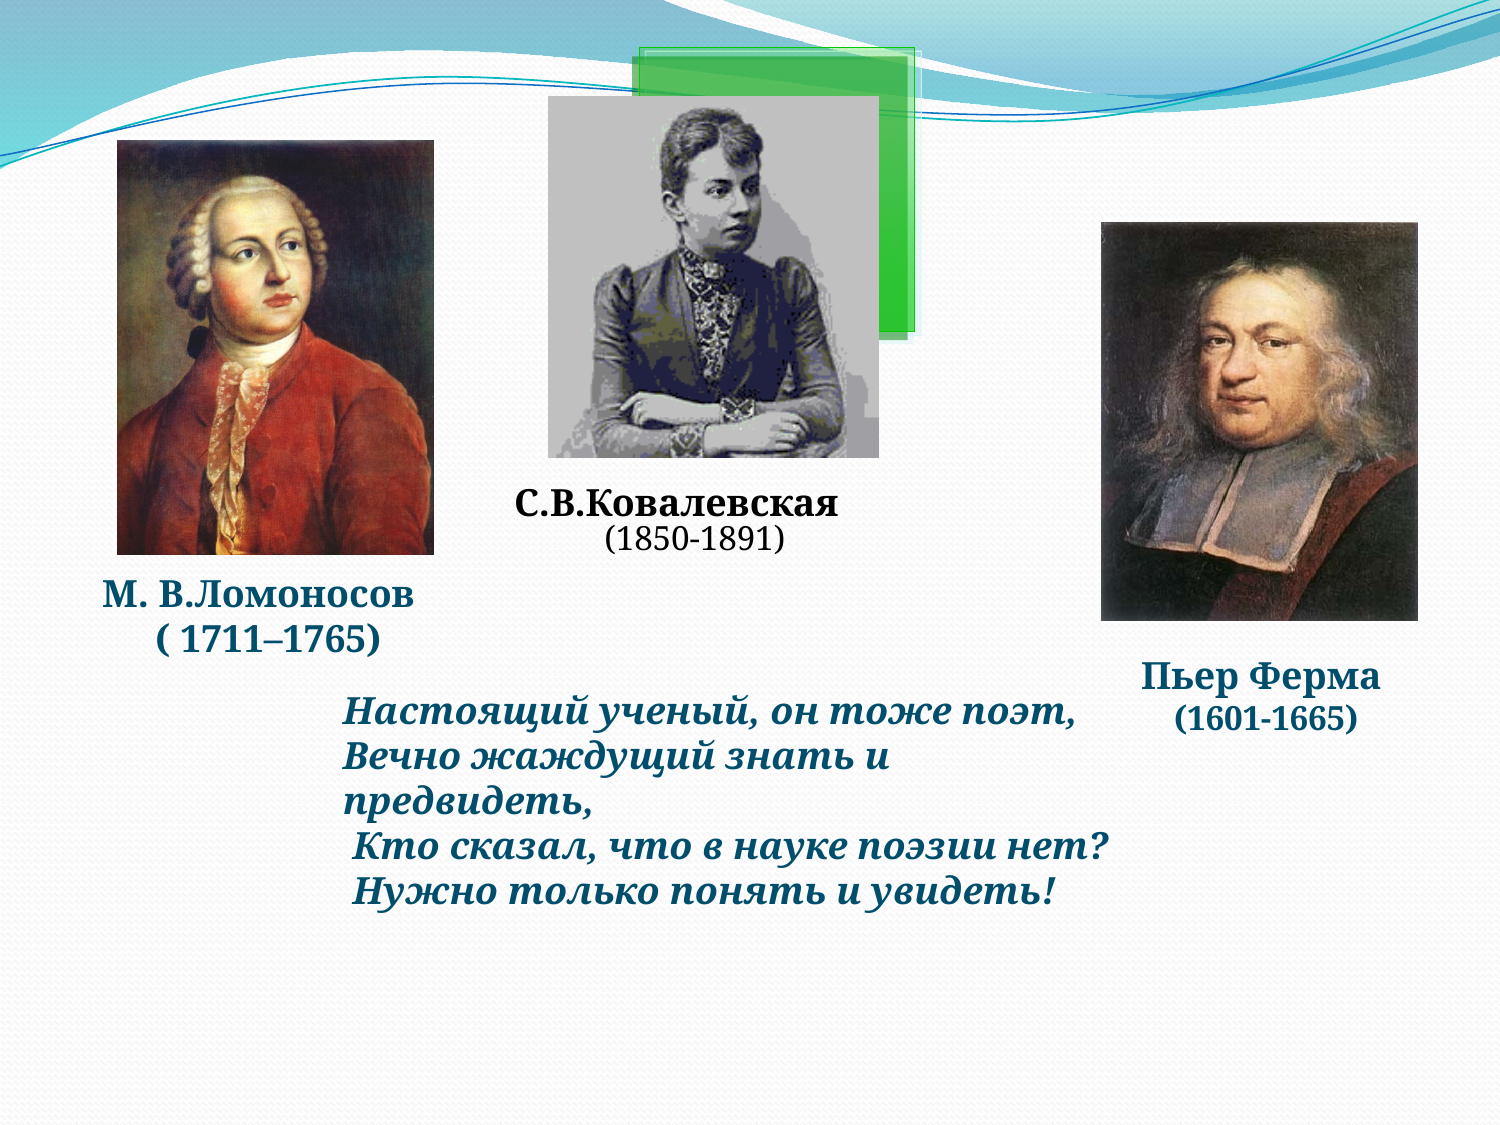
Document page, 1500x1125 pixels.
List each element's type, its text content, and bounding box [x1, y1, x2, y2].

picture [1101, 222, 1419, 622]
text_box М. В.Ломоносов ( 1711–1765) [0, 562, 528, 668]
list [116, 140, 434, 555]
text_box Настоящий ученый, он тоже поэт, Вечно жаждущий знать и предвидеть, Кто сказал, что в науке поэзии нет? Нужно только понять и увидеть! [328, 679, 1125, 920]
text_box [503, 46, 917, 566]
text_box Пьер Ферма (1601-1665) [1078, 644, 1455, 745]
